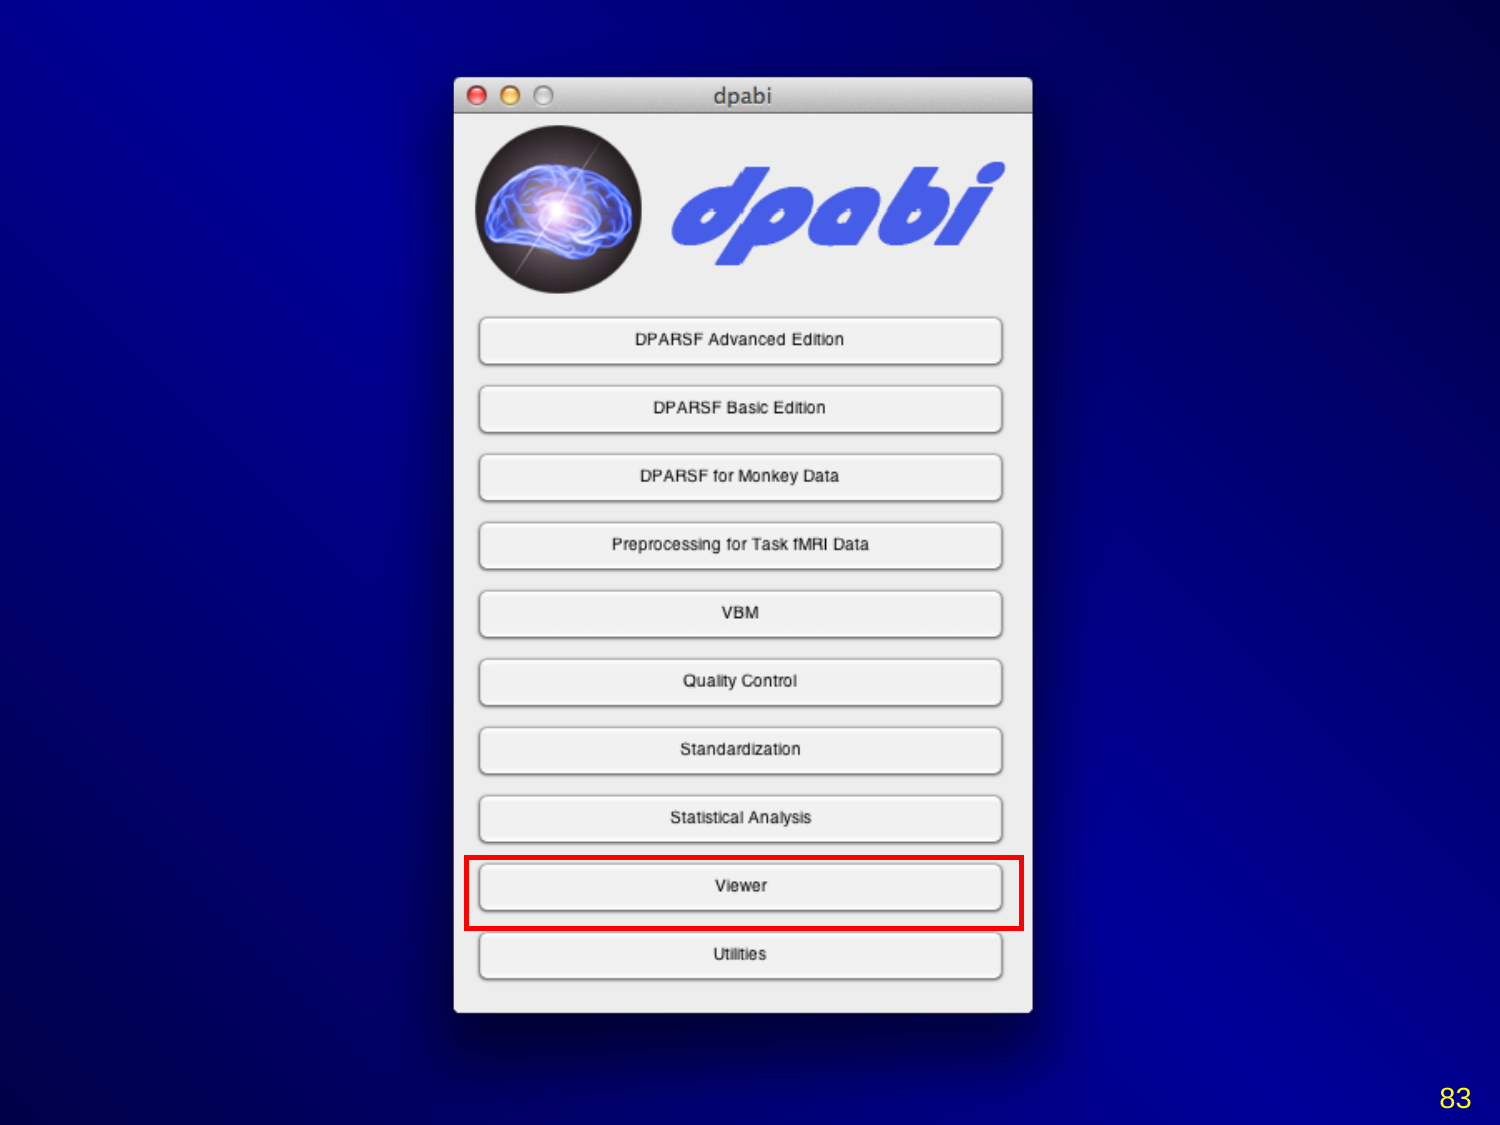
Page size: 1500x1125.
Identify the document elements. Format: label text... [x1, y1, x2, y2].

picture [358, 18, 1129, 1125]
footer 83 [1411, 1072, 1500, 1125]
